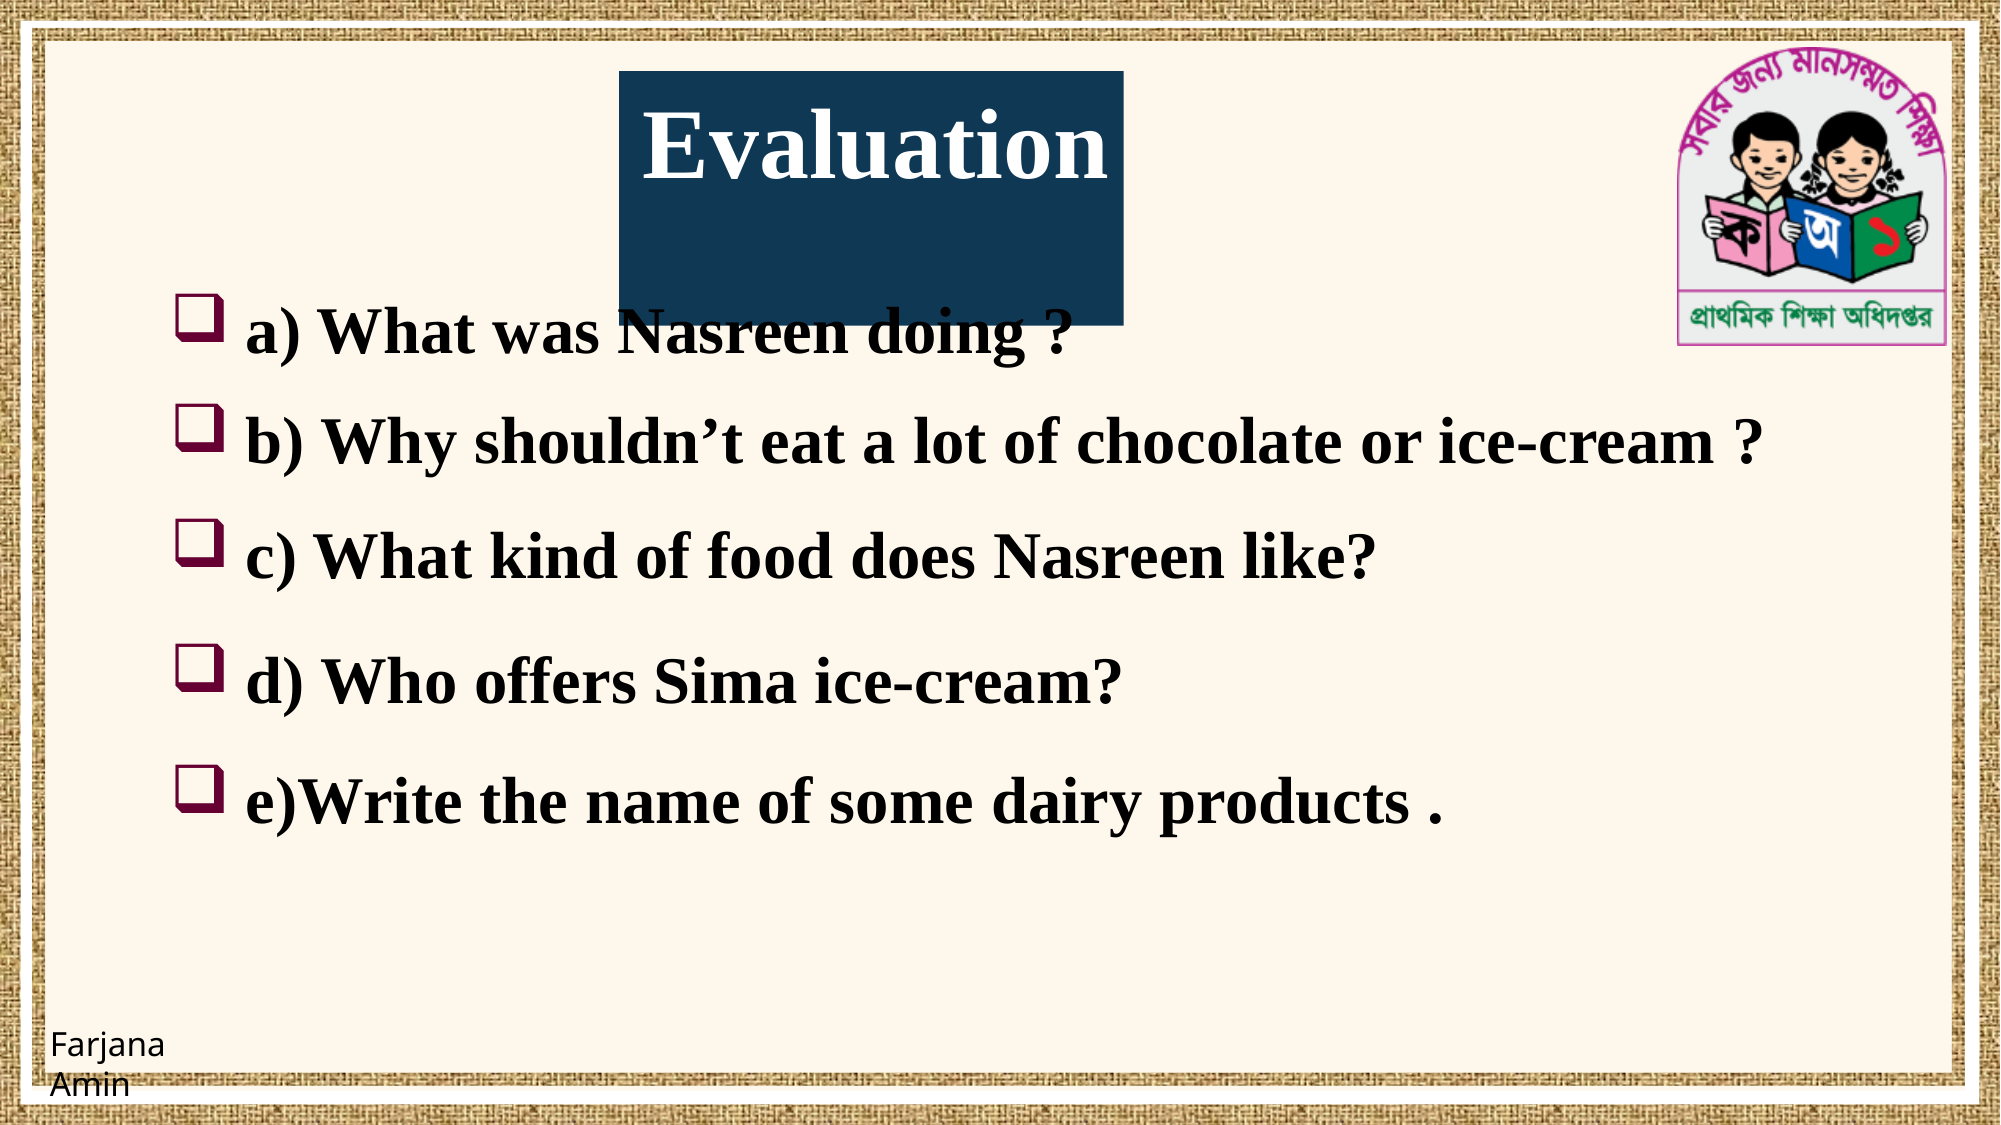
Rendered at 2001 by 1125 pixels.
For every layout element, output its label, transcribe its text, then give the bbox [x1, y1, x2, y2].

text_box b) Why shouldn’t eat a lot of chocolate or ice-cream ? [155, 389, 1787, 485]
text_box Evaluation [619, 71, 1124, 279]
text_box a) What was Nasreen doing ? [155, 279, 1587, 374]
text_box e)Write the name of some dairy products . [155, 749, 1467, 845]
picture [0, 0, 2001, 1125]
text_box c) What kind of food does Nasreen like? [155, 504, 1639, 600]
text_box d) Who offers Sima ice-cream? [155, 629, 1467, 725]
